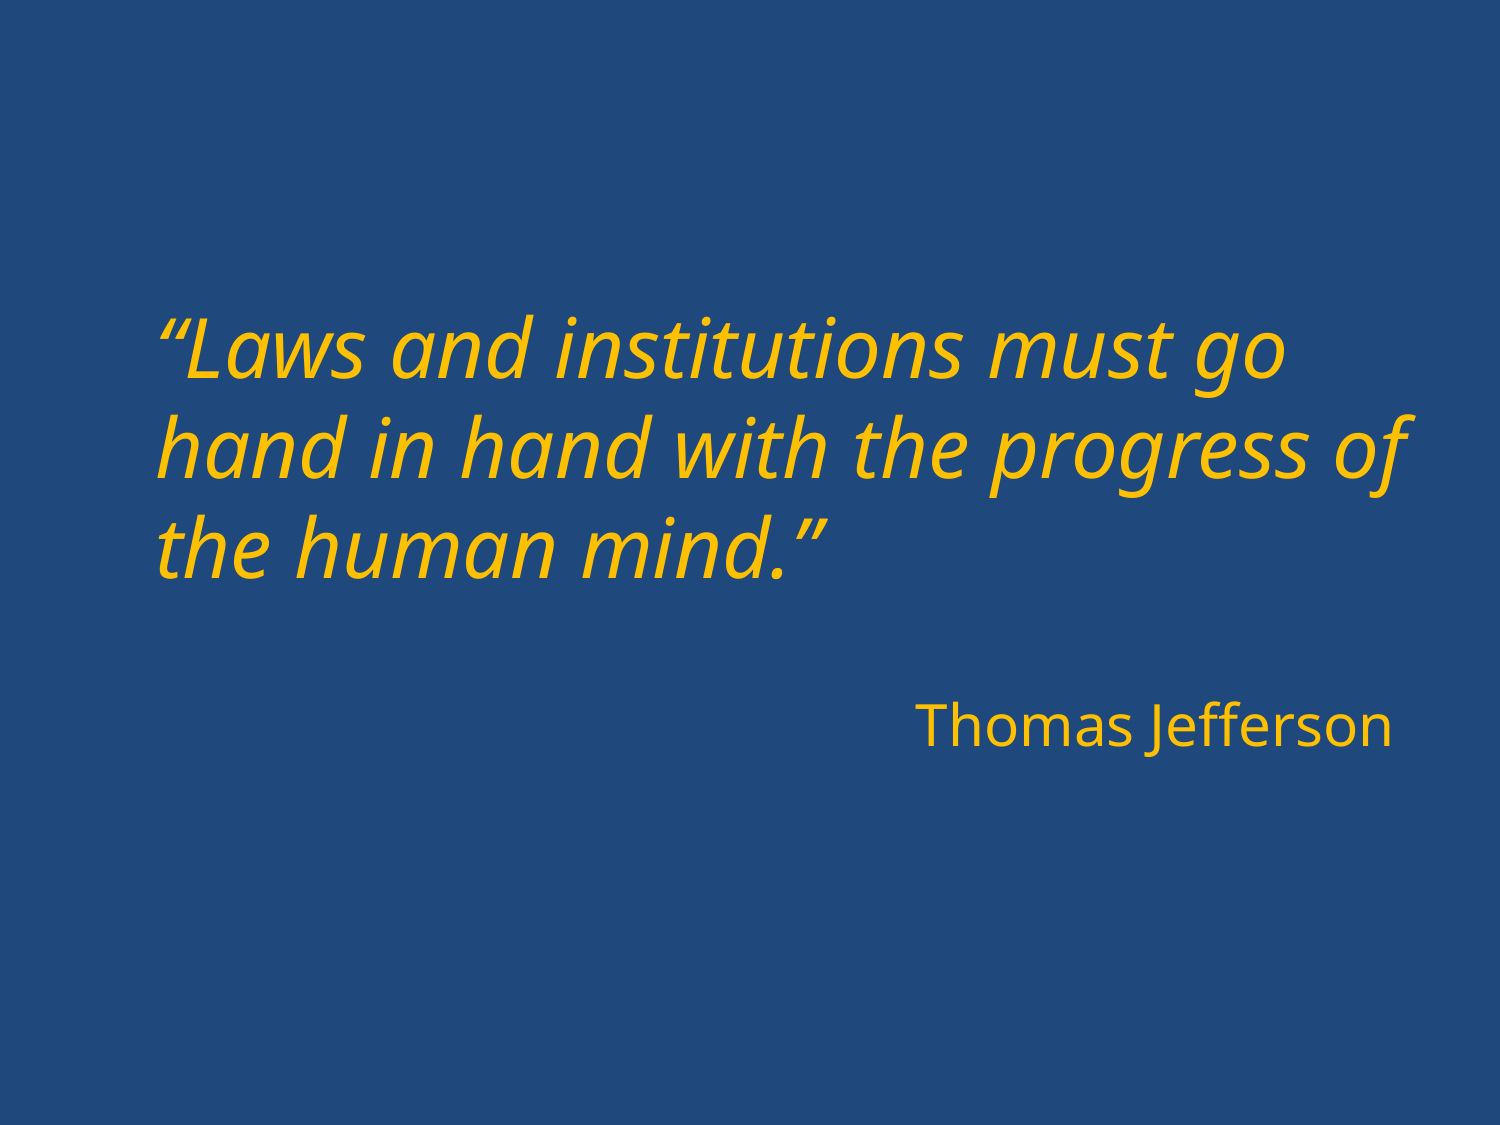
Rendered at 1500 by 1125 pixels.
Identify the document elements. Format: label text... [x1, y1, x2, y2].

text_box “Laws and institutions must go hand in hand with the progress of the human mind.” Thomas Jefferson [87, 287, 1425, 932]
